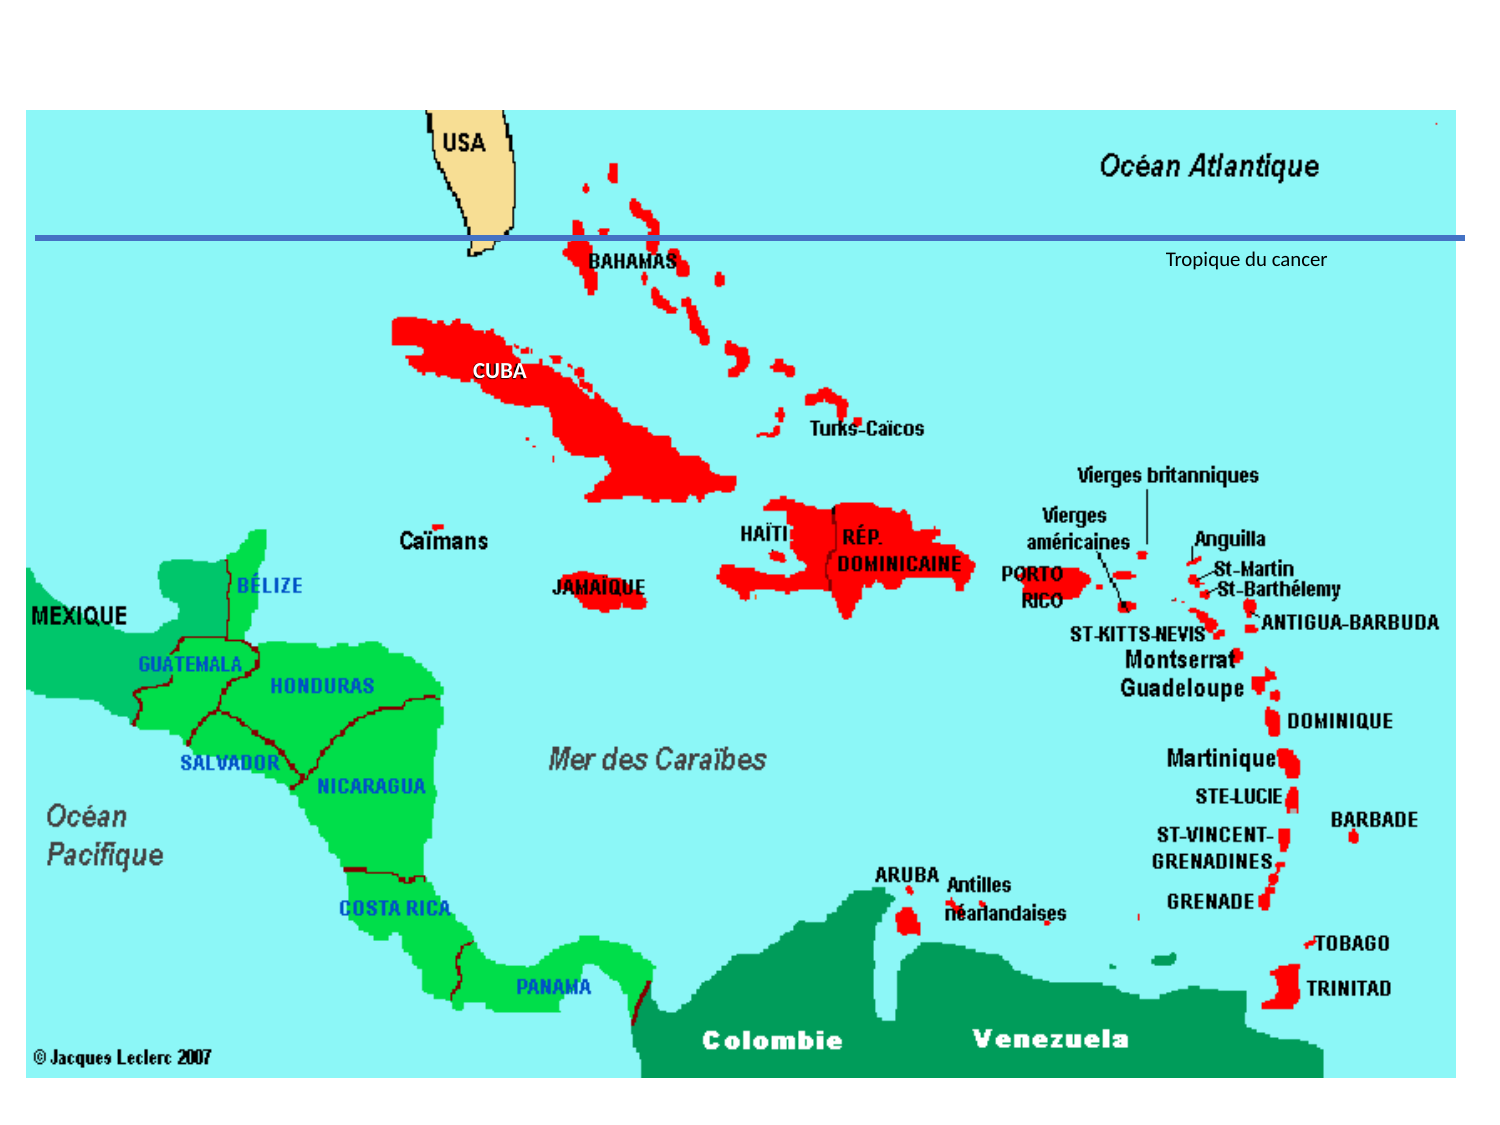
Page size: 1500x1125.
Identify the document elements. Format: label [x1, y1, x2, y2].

picture [26, 110, 1456, 1079]
